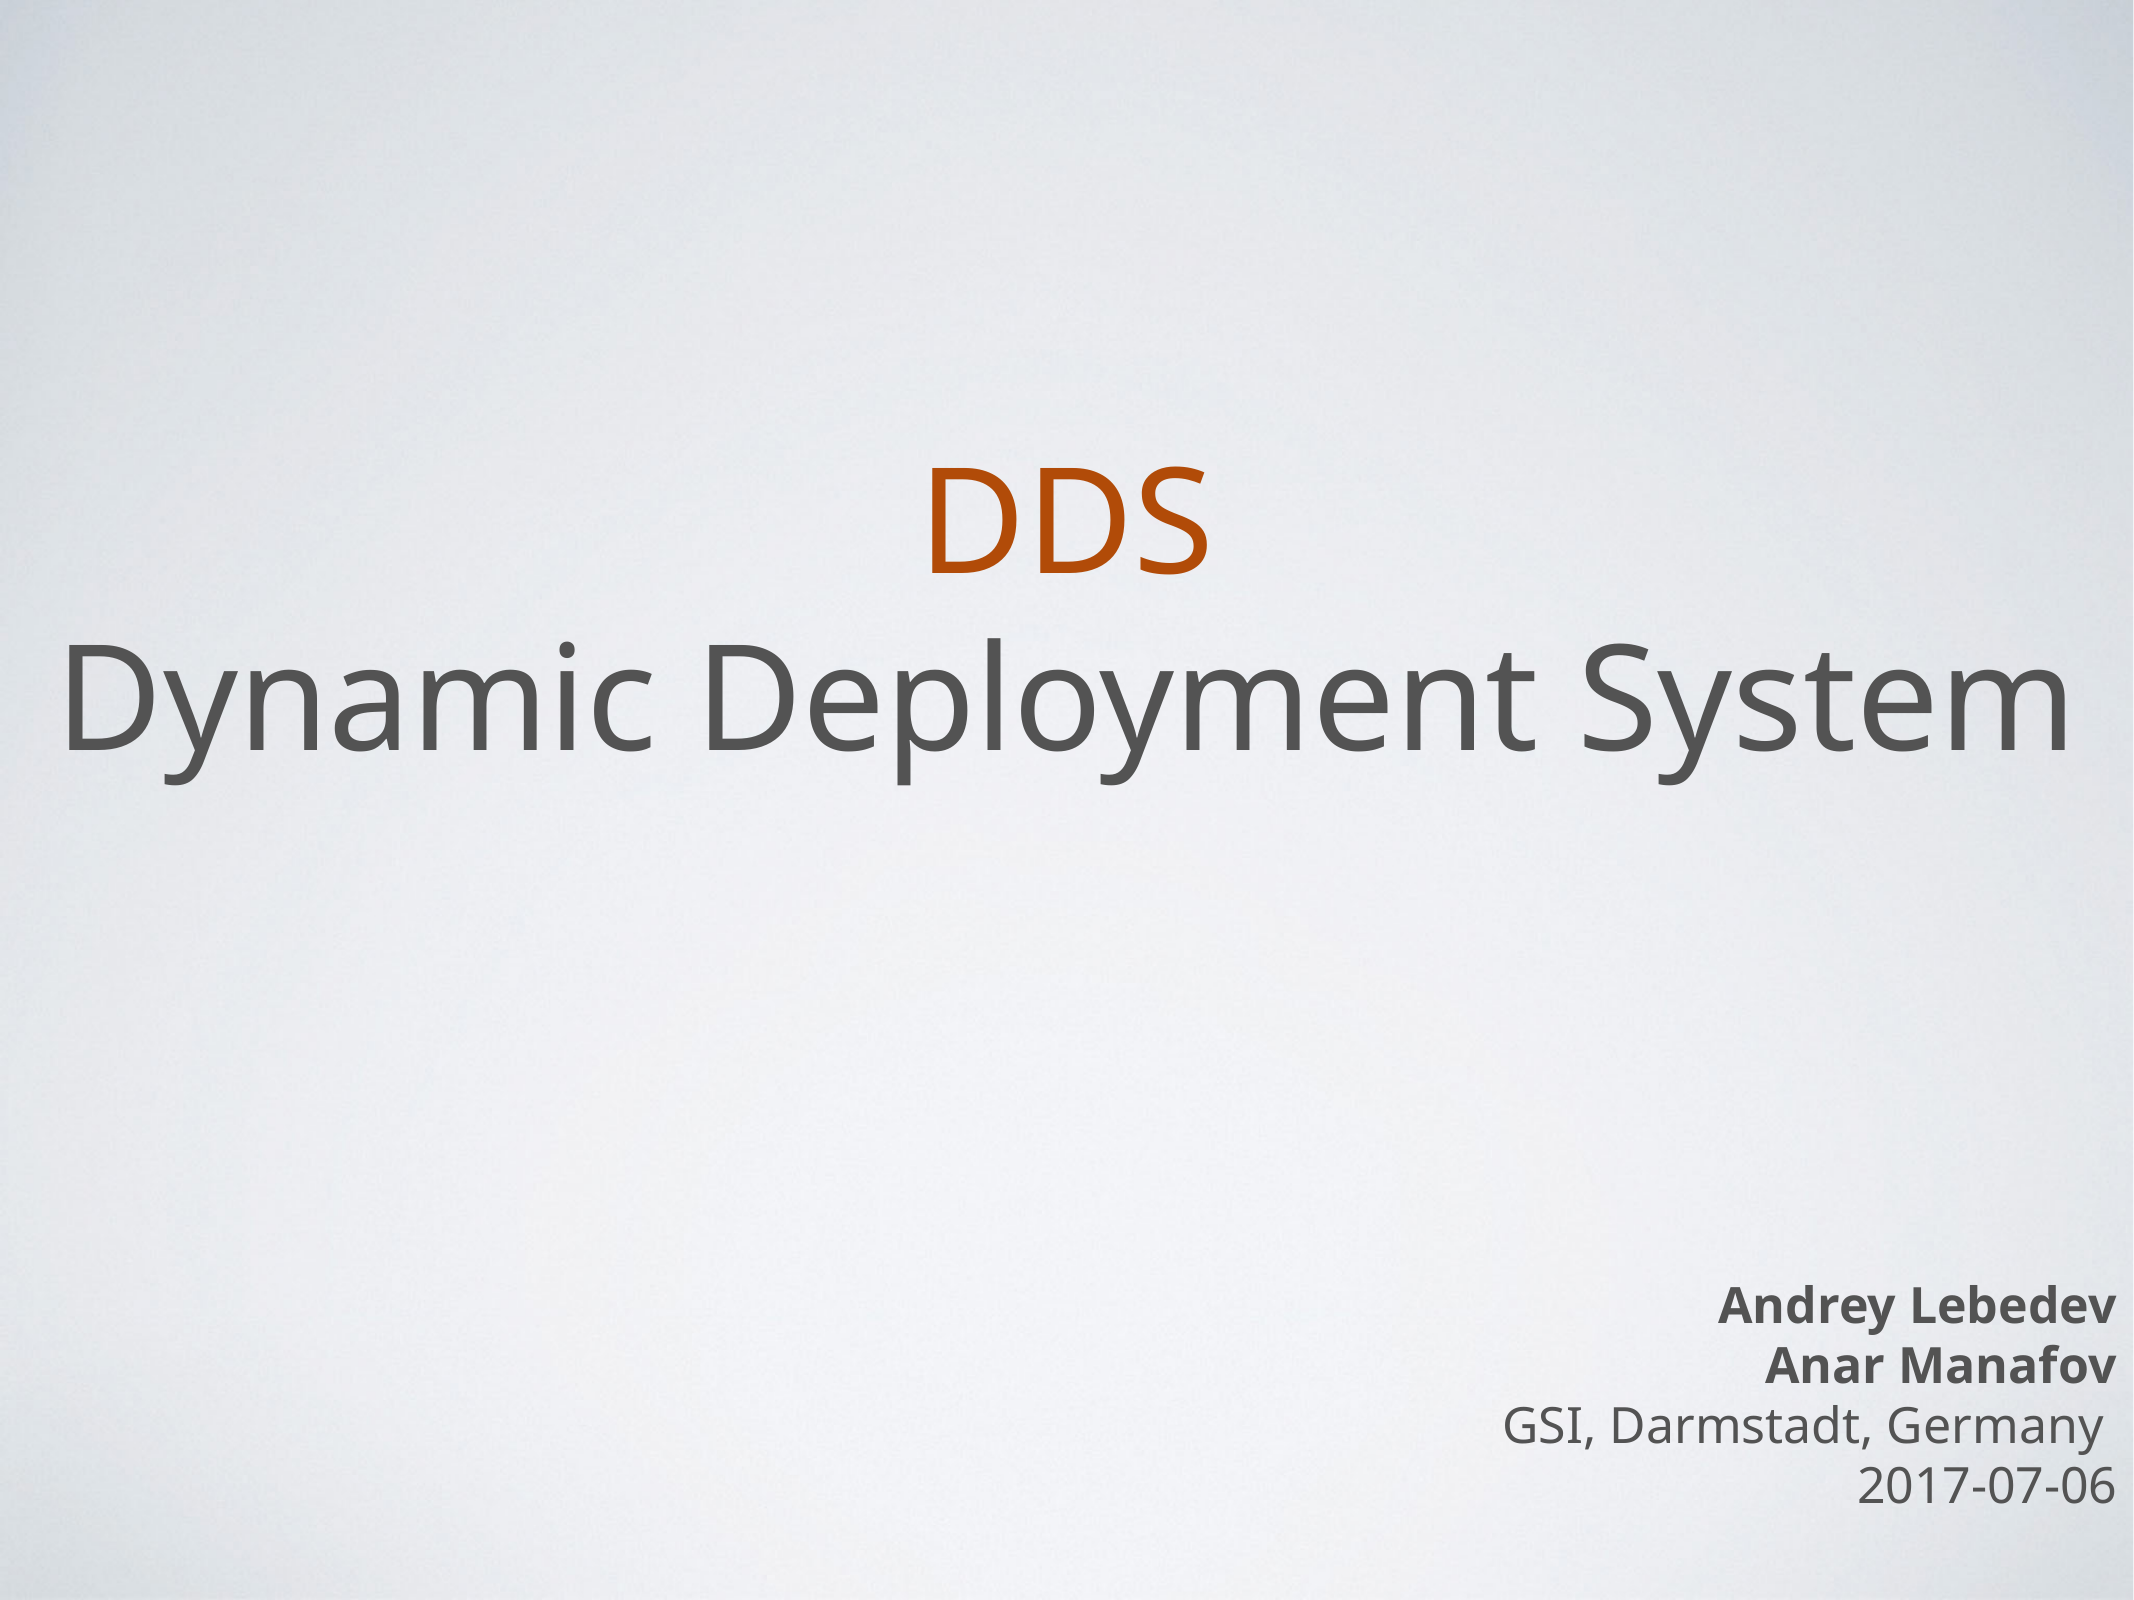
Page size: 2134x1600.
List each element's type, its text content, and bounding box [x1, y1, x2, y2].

title DDS Dynamic Deployment System [15, 424, 2118, 780]
text_box Andrey Lebedev Anar Manafov GSI, Darmstadt, Germany 2017-07-06 [1481, 1273, 2117, 1576]
picture [0, 0, 2134, 1600]
